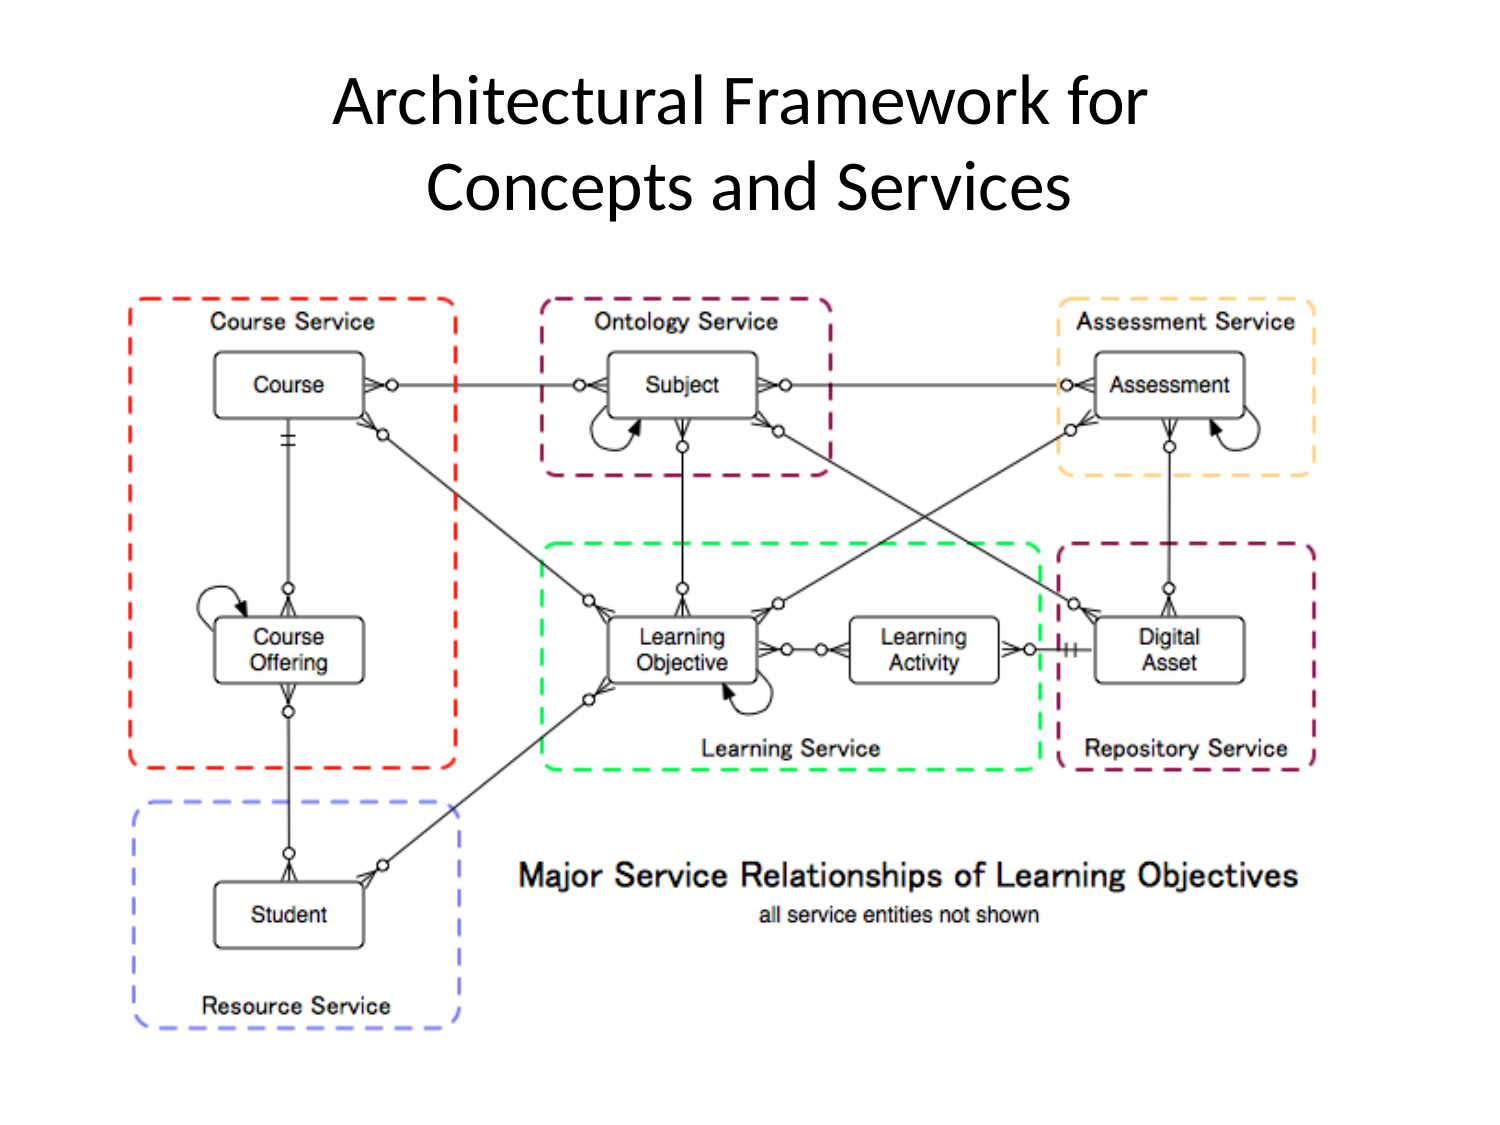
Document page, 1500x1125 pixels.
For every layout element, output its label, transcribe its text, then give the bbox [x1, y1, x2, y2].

picture [0, 174, 1457, 1125]
title Architectural Framework for Concepts and Services [75, 45, 1425, 173]
